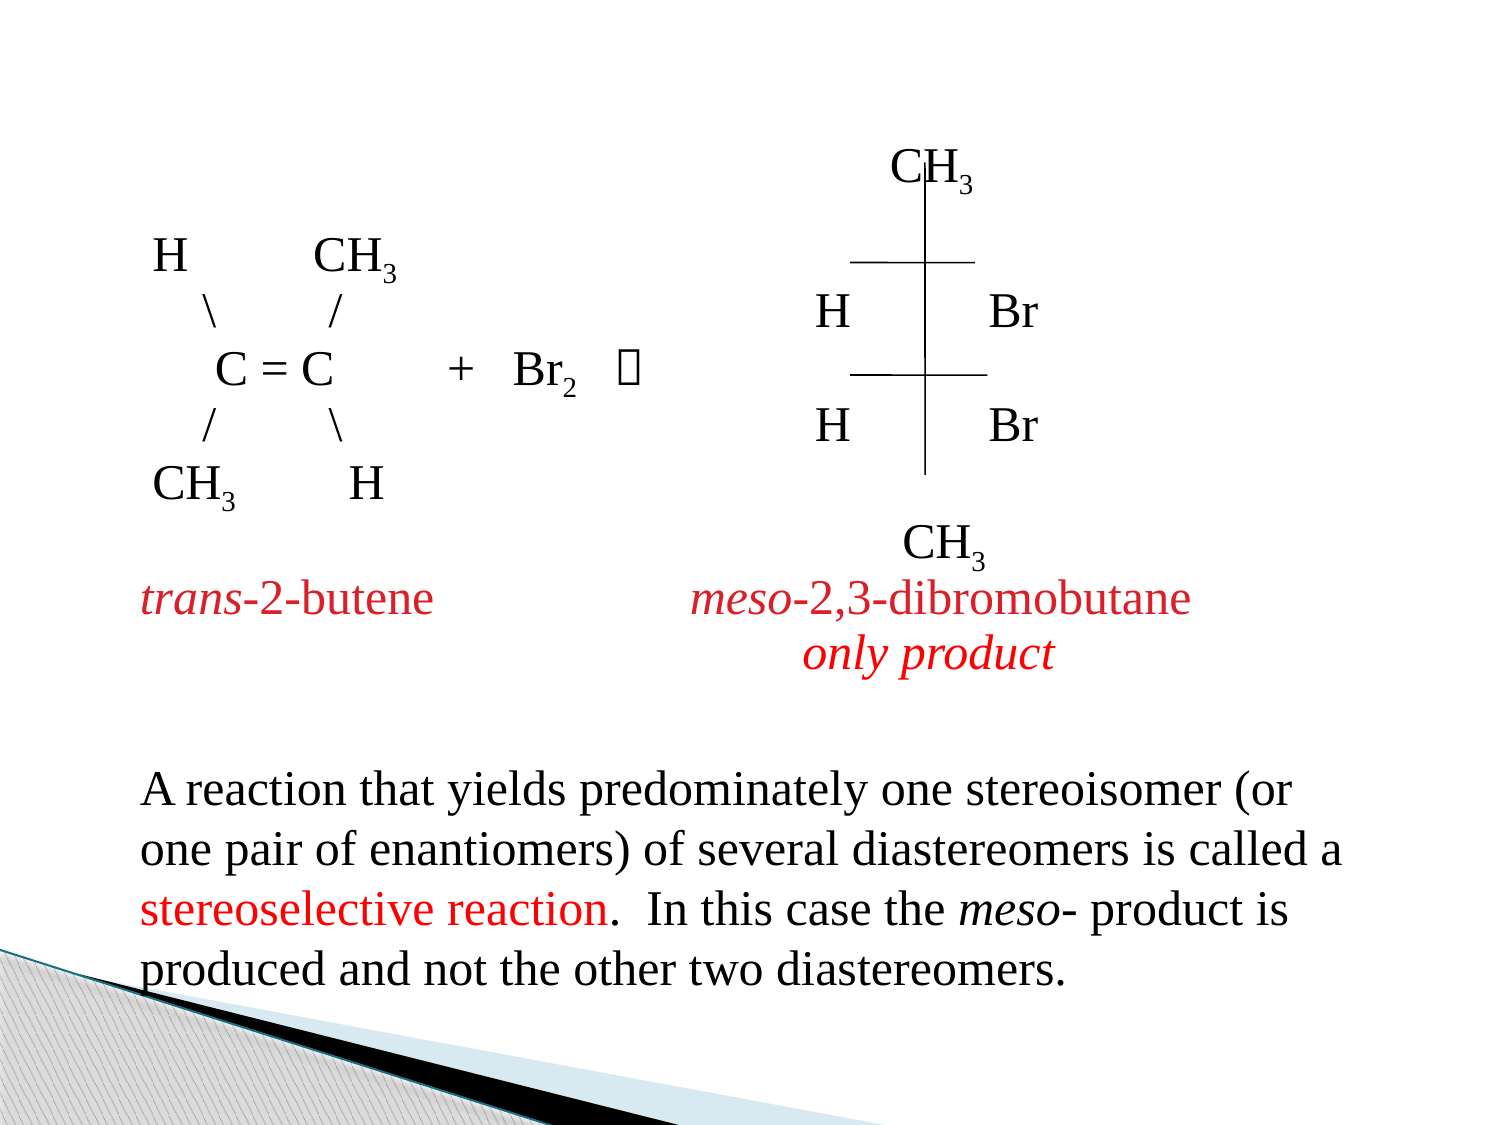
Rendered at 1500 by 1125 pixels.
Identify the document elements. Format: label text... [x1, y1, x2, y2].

text_box CH3 H CH3 \ / H Br C = C + Br2  / \ H Br CH3 H CH3 trans-2-butene meso-2,3-dibromobutane only product A reaction that yields predominately one stereoisomer (or one pair of enantiomers) of several diastereomers is called a stereoselective reaction. In this case the meso- product is produced and not the other two diastereomers. [124, 62, 1388, 1003]
